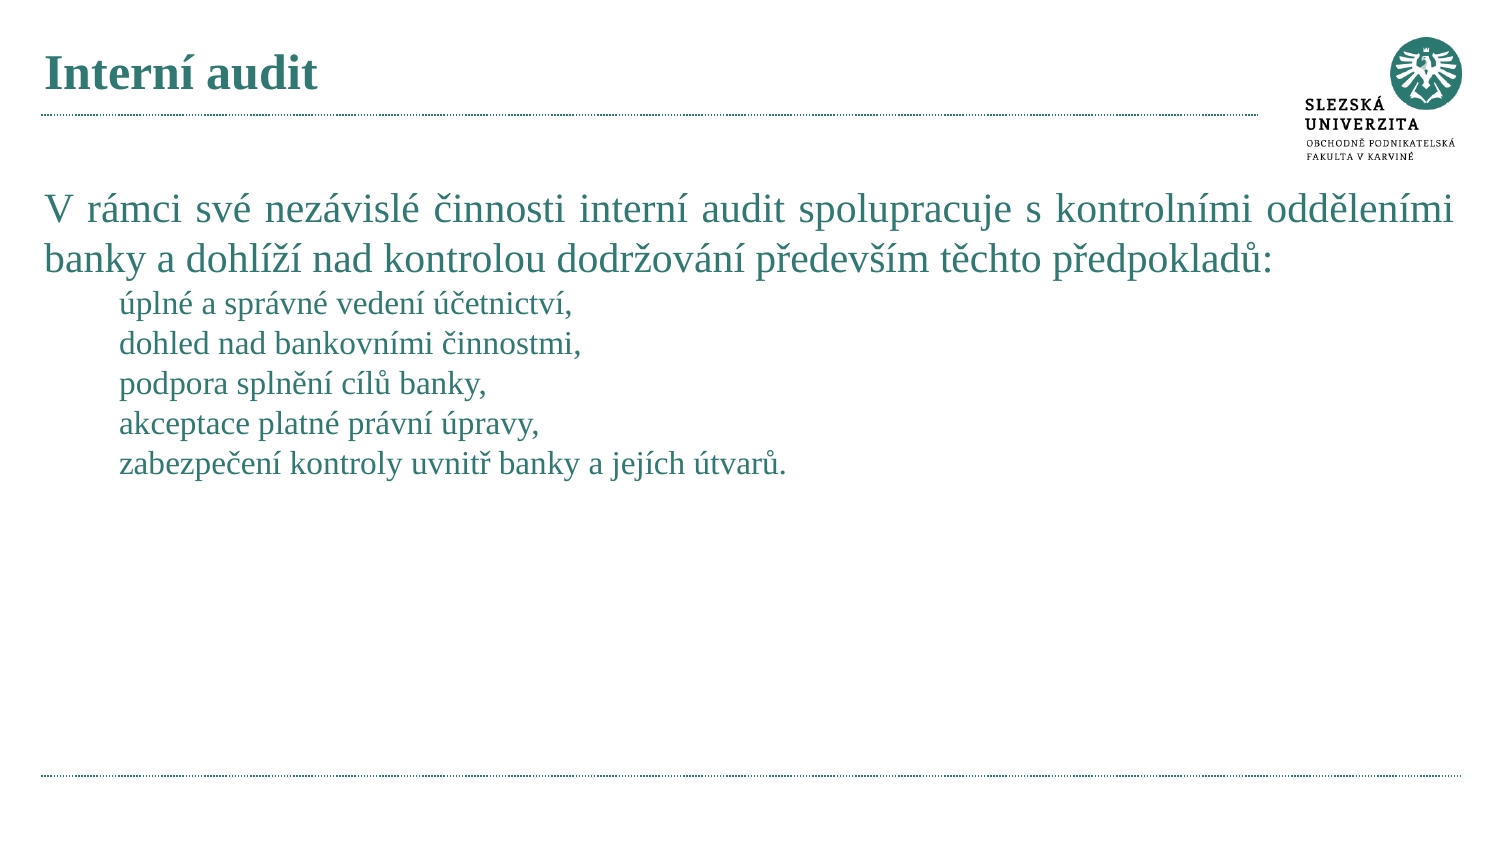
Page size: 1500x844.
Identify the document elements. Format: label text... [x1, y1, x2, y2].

list V rámci své nezávislé činnosti interní audit spolupracuje s kontrolními odděleními banky a dohlíží nad kontrolou dodržování především těchto předpokladů: úplné a správné vedení účetnictví, dohled nad bankovními činnostmi, podpora splnění cílů banky, akceptace platné právní úpravy, zabezpečení kontroly uvnitř banky a jejích útvarů. [29, 173, 1471, 718]
title Interní audit [29, 32, 999, 116]
picture [1305, 37, 1462, 160]
